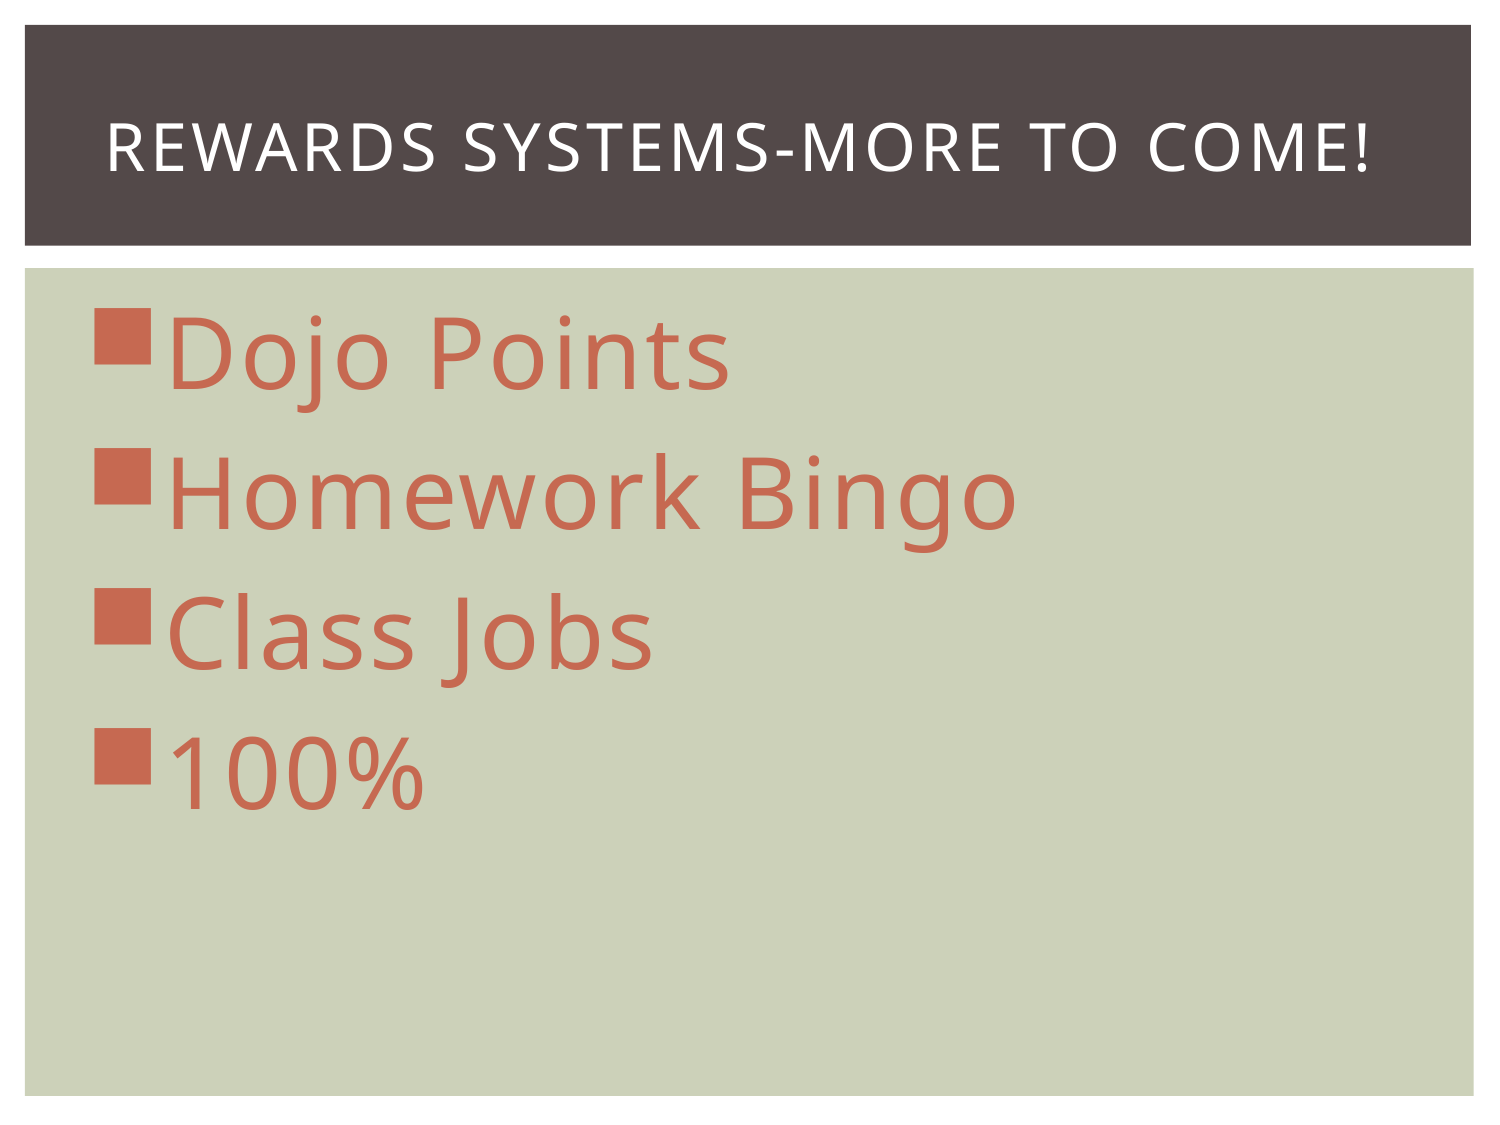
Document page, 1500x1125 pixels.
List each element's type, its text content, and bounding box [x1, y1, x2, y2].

title Rewards systems-more to come! [62, 58, 1438, 232]
list Dojo Points Homework Bingo Class Jobs 100% [62, 281, 1442, 1005]
